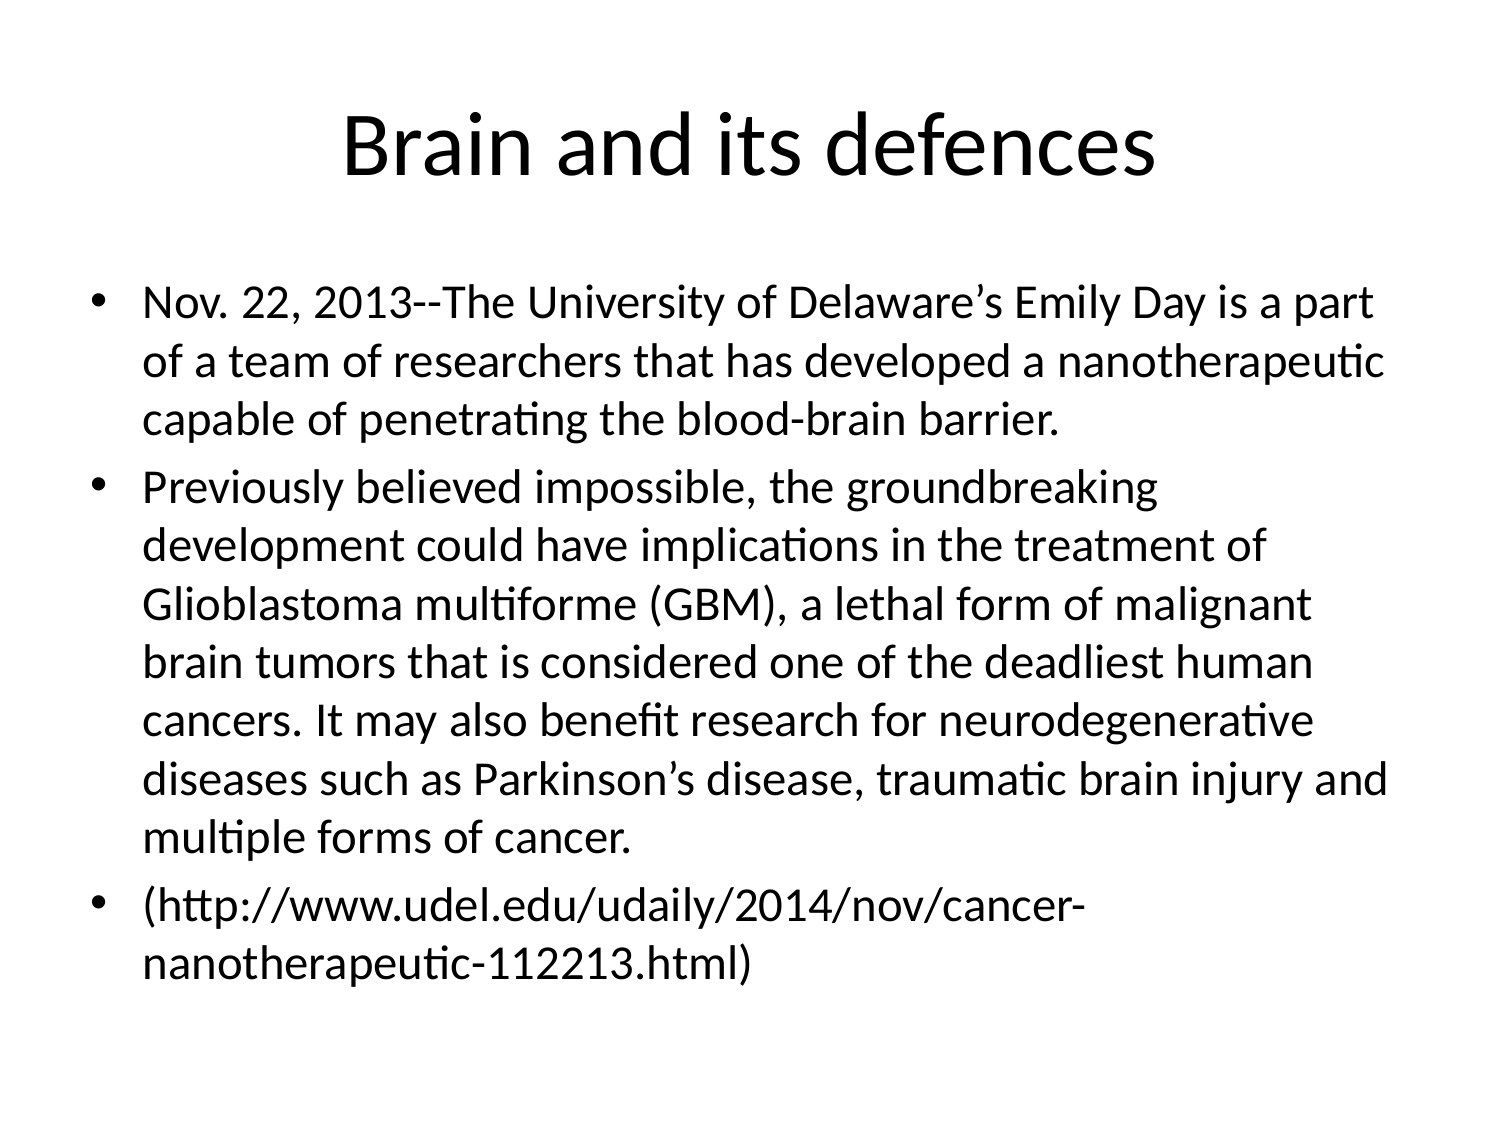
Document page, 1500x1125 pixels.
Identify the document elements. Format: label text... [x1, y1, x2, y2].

list Nov. 22, 2013--The University of Delaware’s Emily Day is a part of a team of researchers that has developed a nanotherapeutic capable of penetrating the blood-brain barrier. Previously believed impossible, the groundbreaking development could have implications in the treatment of Glioblastoma multiforme (GBM), a lethal form of malignant brain tumors that is considered one of the deadliest human cancers. It may also benefit research for neurodegenerative diseases such as Parkinson’s disease, traumatic brain injury and multiple forms of cancer. (http://www.udel.edu/udaily/2014/nov/cancer-nanotherapeutic-112213.html) [75, 262, 1425, 1005]
title Brain and its defences [75, 45, 1425, 233]
